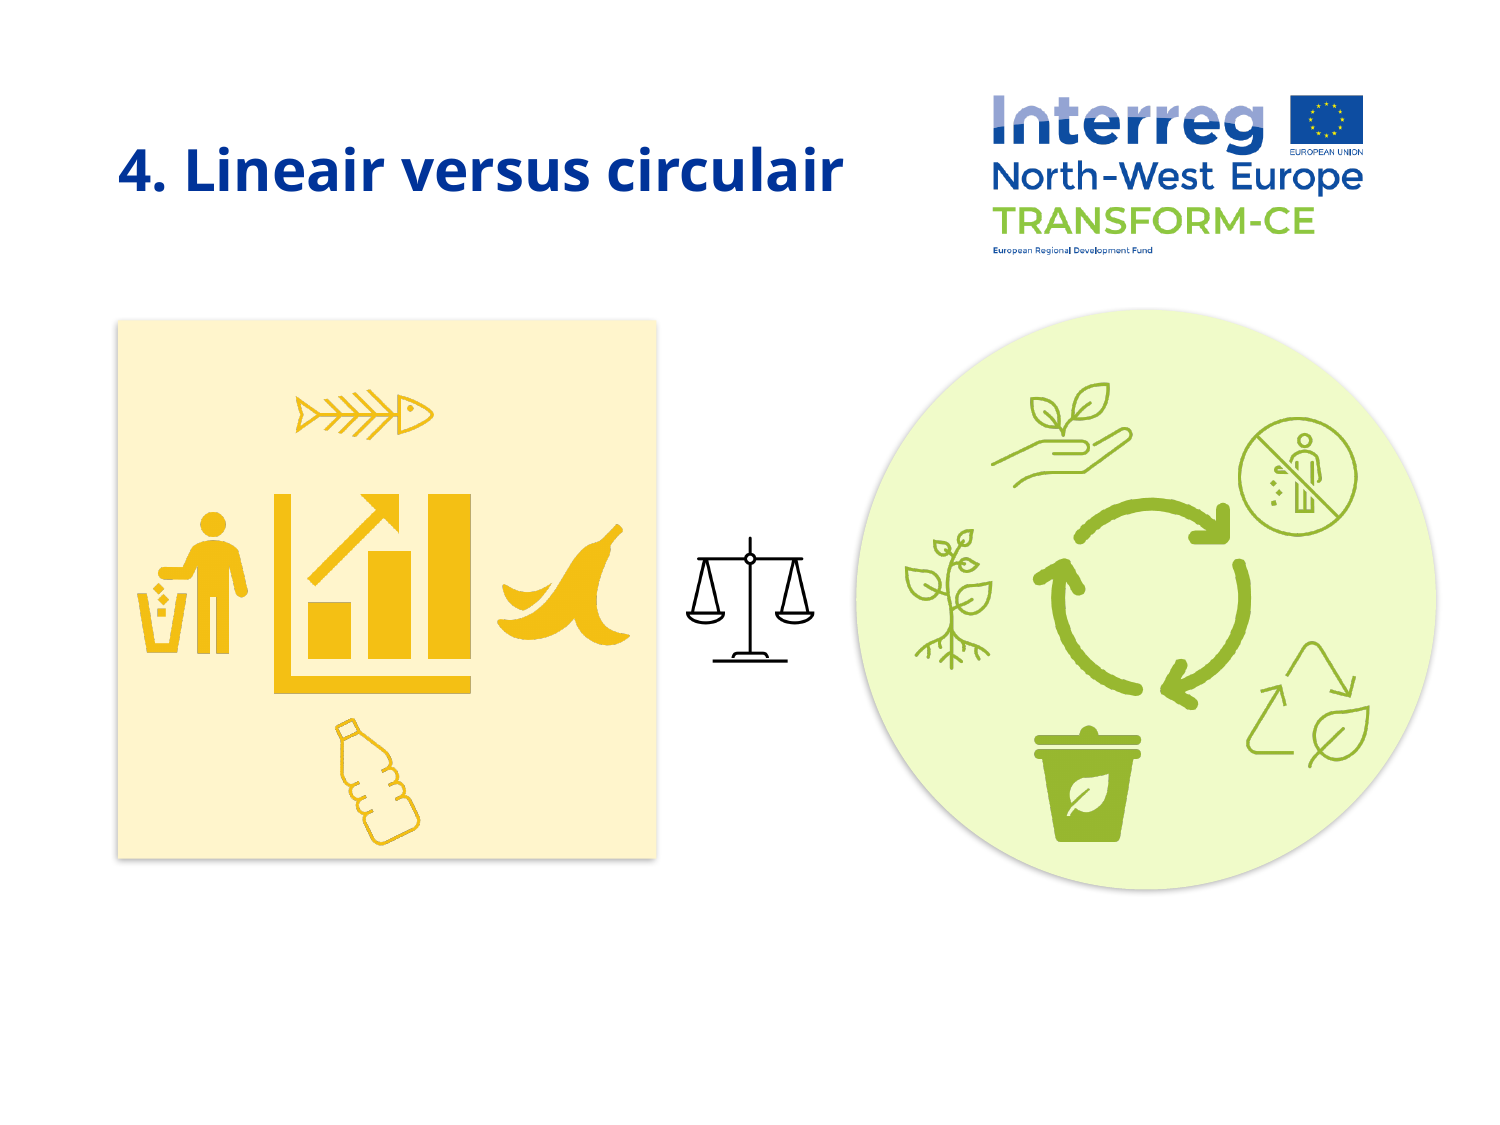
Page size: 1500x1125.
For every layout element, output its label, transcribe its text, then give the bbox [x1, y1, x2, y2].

text_box [117, 320, 657, 859]
picture [117, 339, 639, 879]
picture [674, 524, 826, 675]
text_box [855, 309, 1357, 855]
text_box [1311, 424, 1437, 758]
list 4. Lineair versus circulair [118, 132, 928, 212]
text_box [1042, 769, 1369, 891]
picture [876, 358, 1385, 864]
